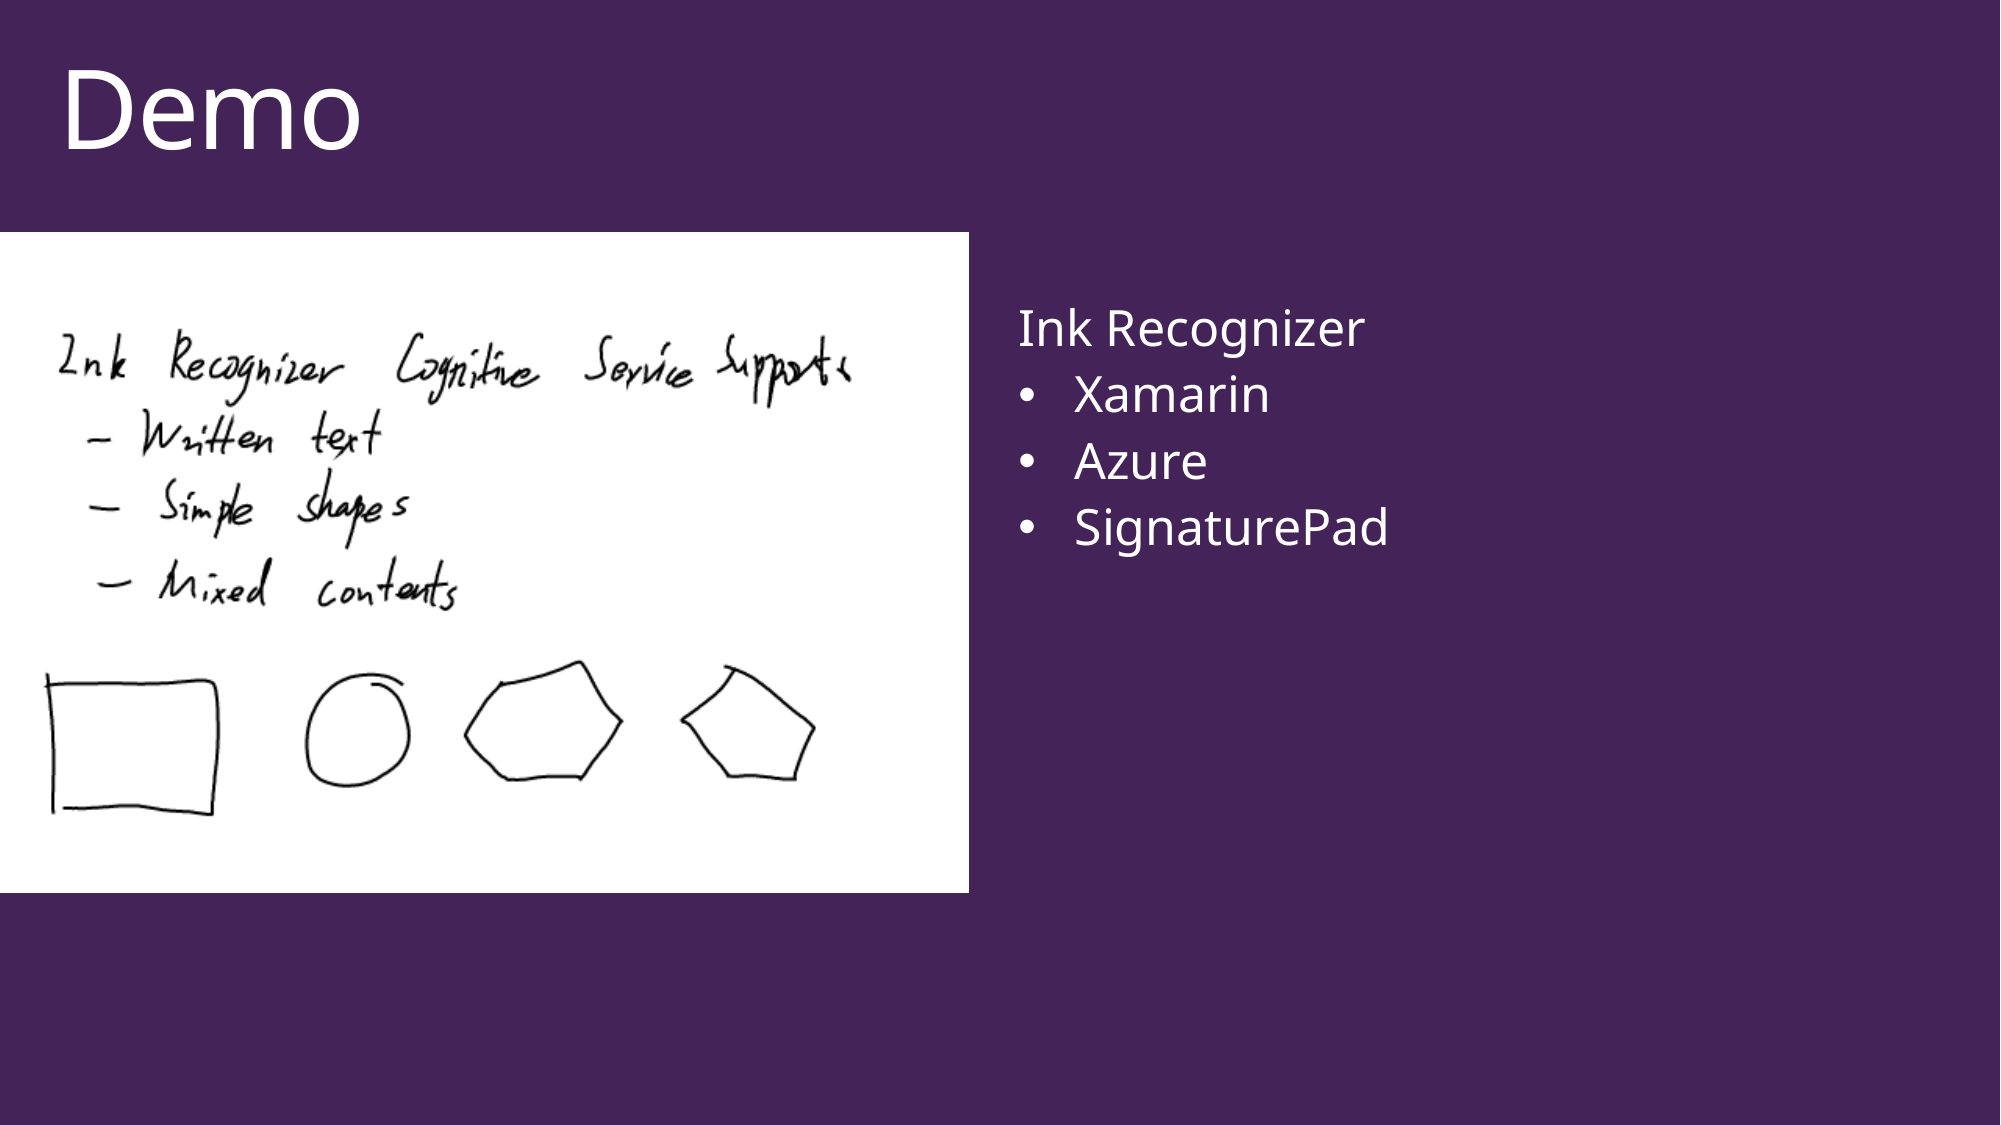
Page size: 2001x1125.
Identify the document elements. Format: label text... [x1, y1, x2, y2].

text_box Ink Recognizer Xamarin Azure SignaturePad [988, 279, 1421, 581]
text_box Demo [44, 47, 1957, 196]
picture [0, 232, 969, 893]
